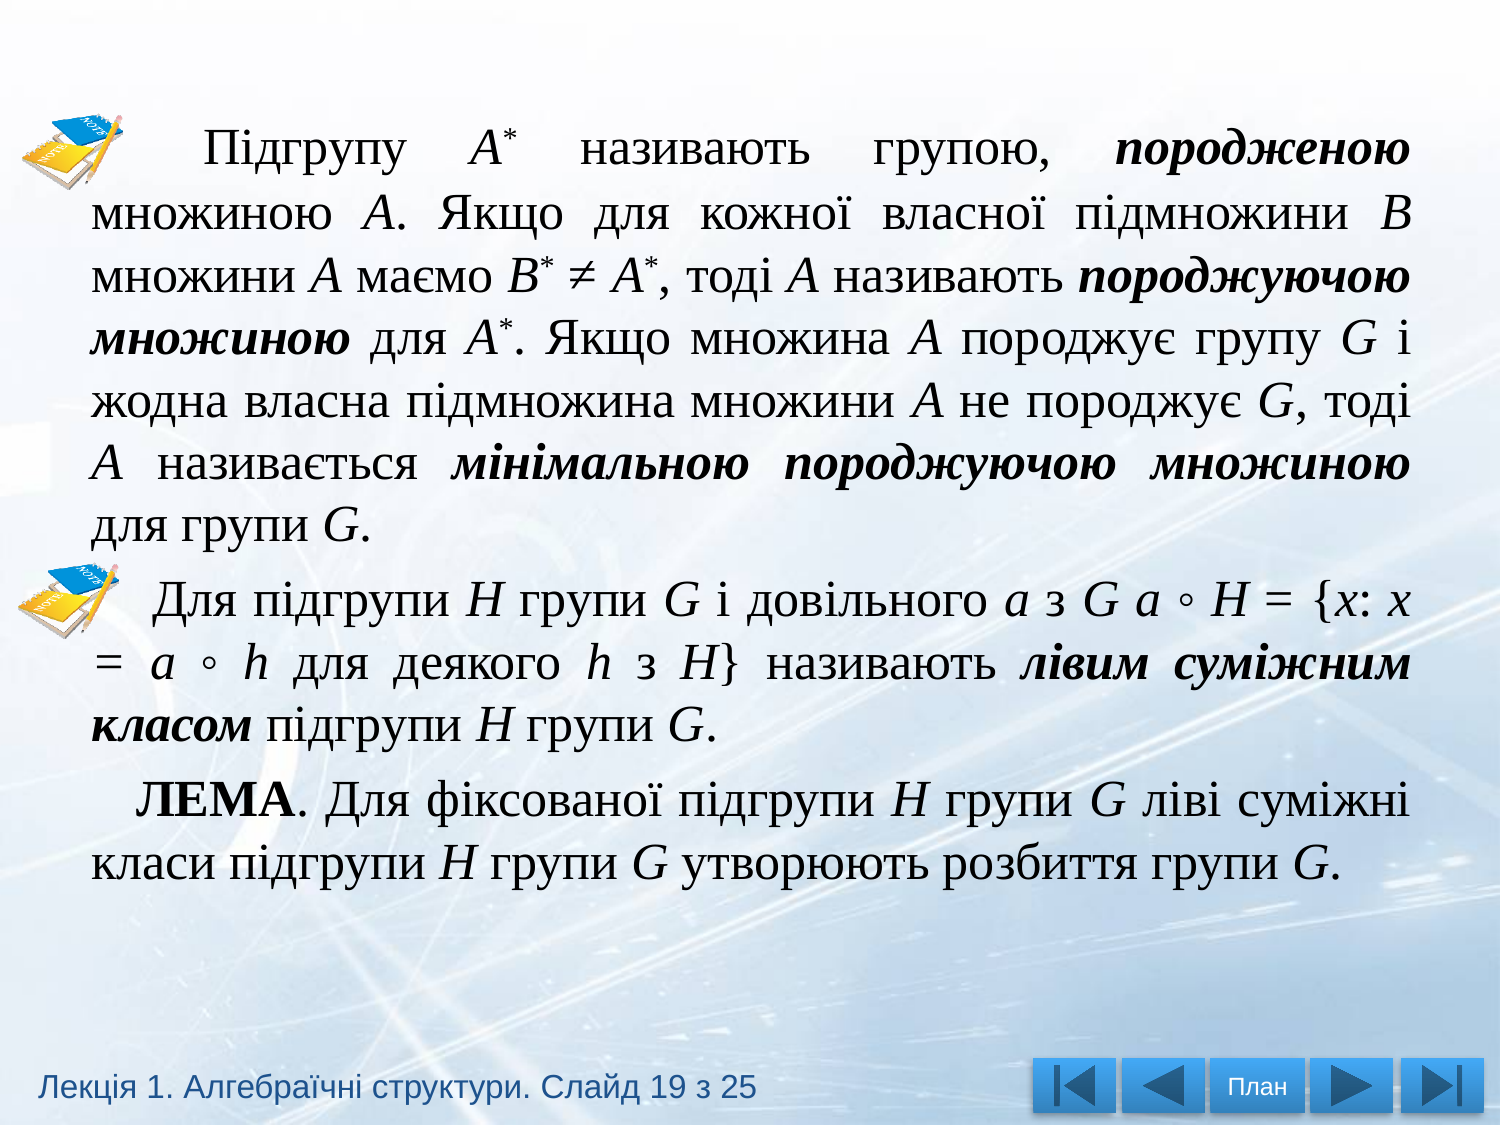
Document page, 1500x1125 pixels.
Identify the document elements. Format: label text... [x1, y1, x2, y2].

list Підгрупу А* називають групою, породженою множиною А. Якщо для кожної власної підмножини B множини А маємо В* ≠ А*, тоді А називають породжуючою множиною для А*. Якщо множина А породжує групу G і жодна власна підмножина множини А не породжує G, тоді А називається мінімальною породжуючою множиною для групи G. Для підгрупи H групи G і довільного а з G а ◦ H = {x: x = а ◦ h для деякого h з H} називають лівим суміжним класом підгрупи H групи G. ЛЕМА. Для фіксованої підгрупи H групи G ліві суміжні класи підгрупи H групи G утворюють розбиття групи G. [76, 90, 1427, 1063]
picture [0, 0, 1500, 1125]
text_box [1033, 1058, 1484, 1114]
text_box Лекція 1. Алгебраїчні структури. Слайд 19 з 25 [23, 1057, 774, 1113]
